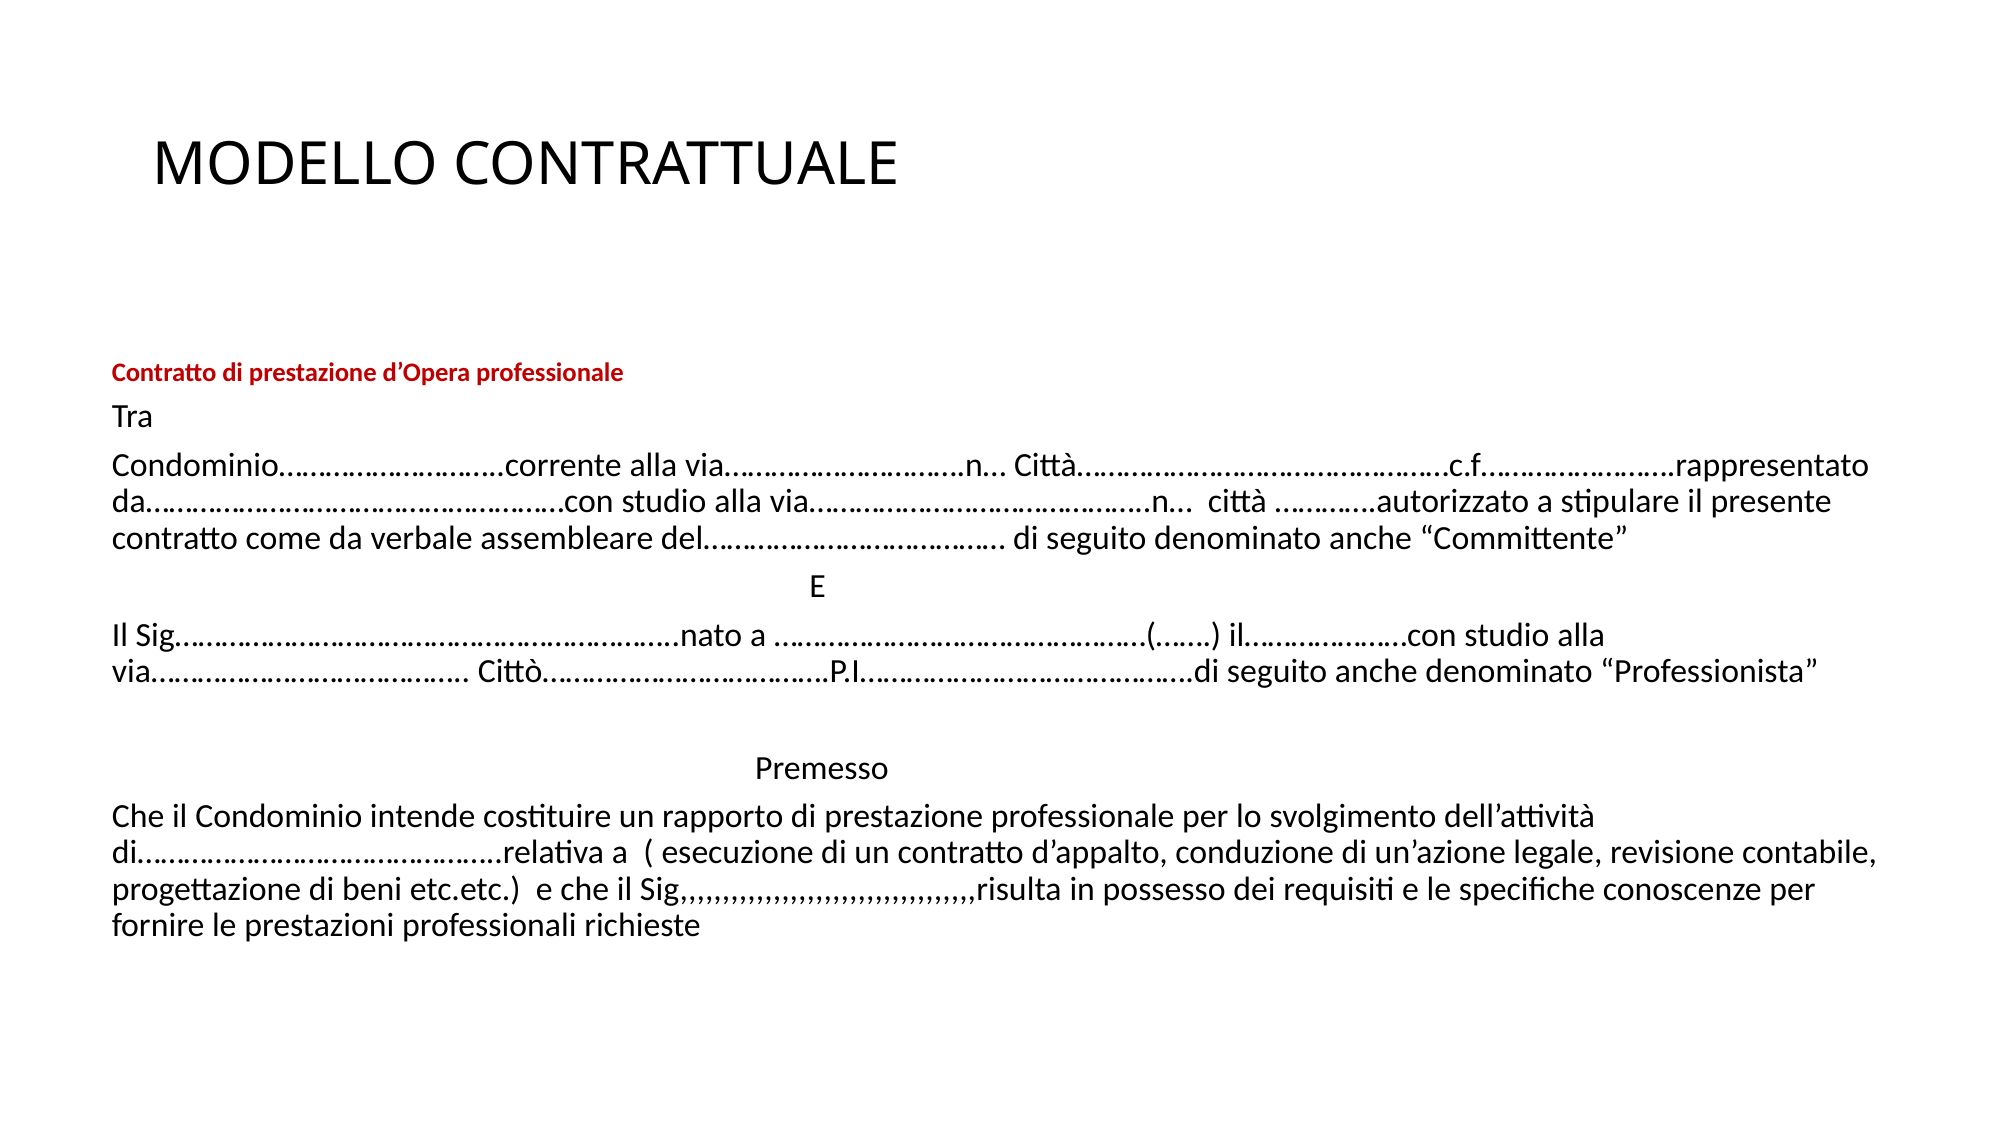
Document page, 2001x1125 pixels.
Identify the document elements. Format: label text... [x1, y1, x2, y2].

title MODELLO CONTRATTUALE [137, 59, 1863, 278]
list Contratto di prestazione d’Opera professionale Tra Condominio………………………..corrente alla via………………………….n… Città…………………………………………c.f…………………….rappresentato da………………………………………………con studio alla via……………………………………..n… città ………….autorizzato a stipulare il presente contratto come da verbale assembleare del………………………………… di seguito denominato anche “Committente” E Il Sig………………………………………………………..nato a …………………………………………(…….) il…………………con studio alla via………………………………….. Cittò……………………………….P.I…………………………………….di seguito anche denominato “Professionista” Premesso Che il Condominio intende costituire un rapporto di prestazione professionale per lo svolgimento dell’attività di………………………………………..relativa a ( esecuzione di un contratto d’appalto, conduzione di un’azione legale, revisione contabile, progettazione di beni etc.etc.) e che il Sig,,,,,,,,,,,,,,,,,,,,,,,,,,,,,,,,,,,risulta in possesso dei requisiti e le specifiche conoscenze per fornire le prestazioni professionali richieste [96, 350, 1918, 990]
